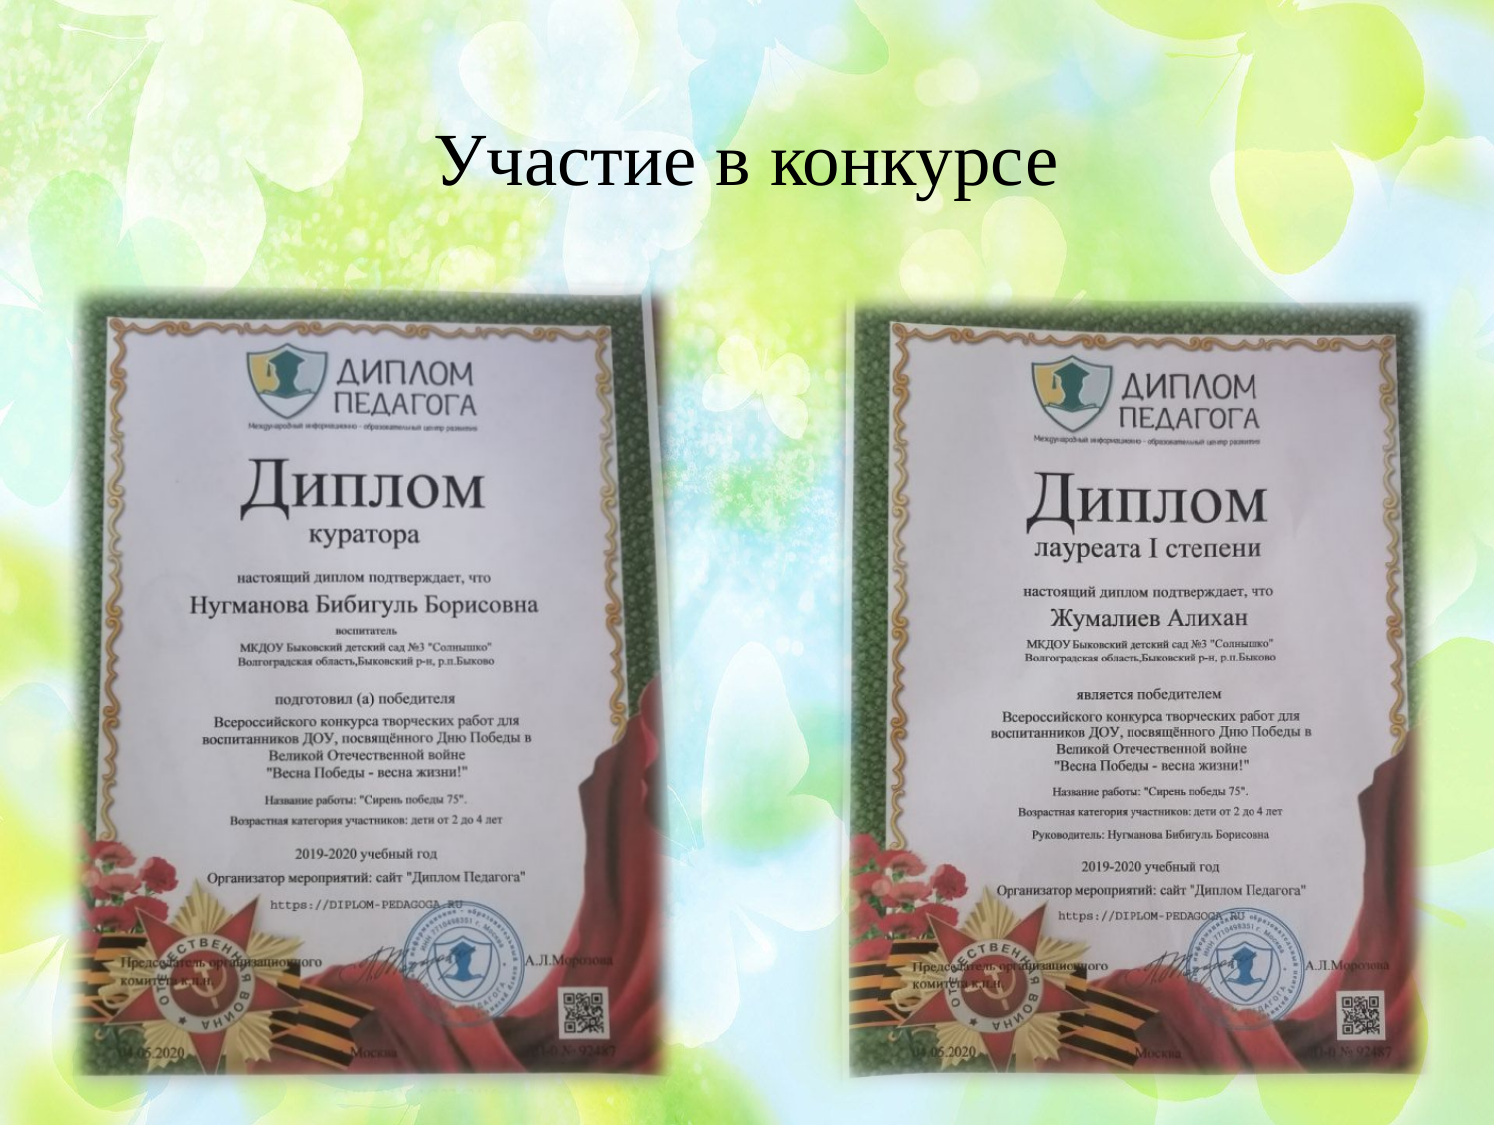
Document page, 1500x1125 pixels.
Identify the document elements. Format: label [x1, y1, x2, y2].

picture [0, 0, 1494, 1125]
list [832, 290, 1435, 1093]
list [64, 278, 680, 1099]
